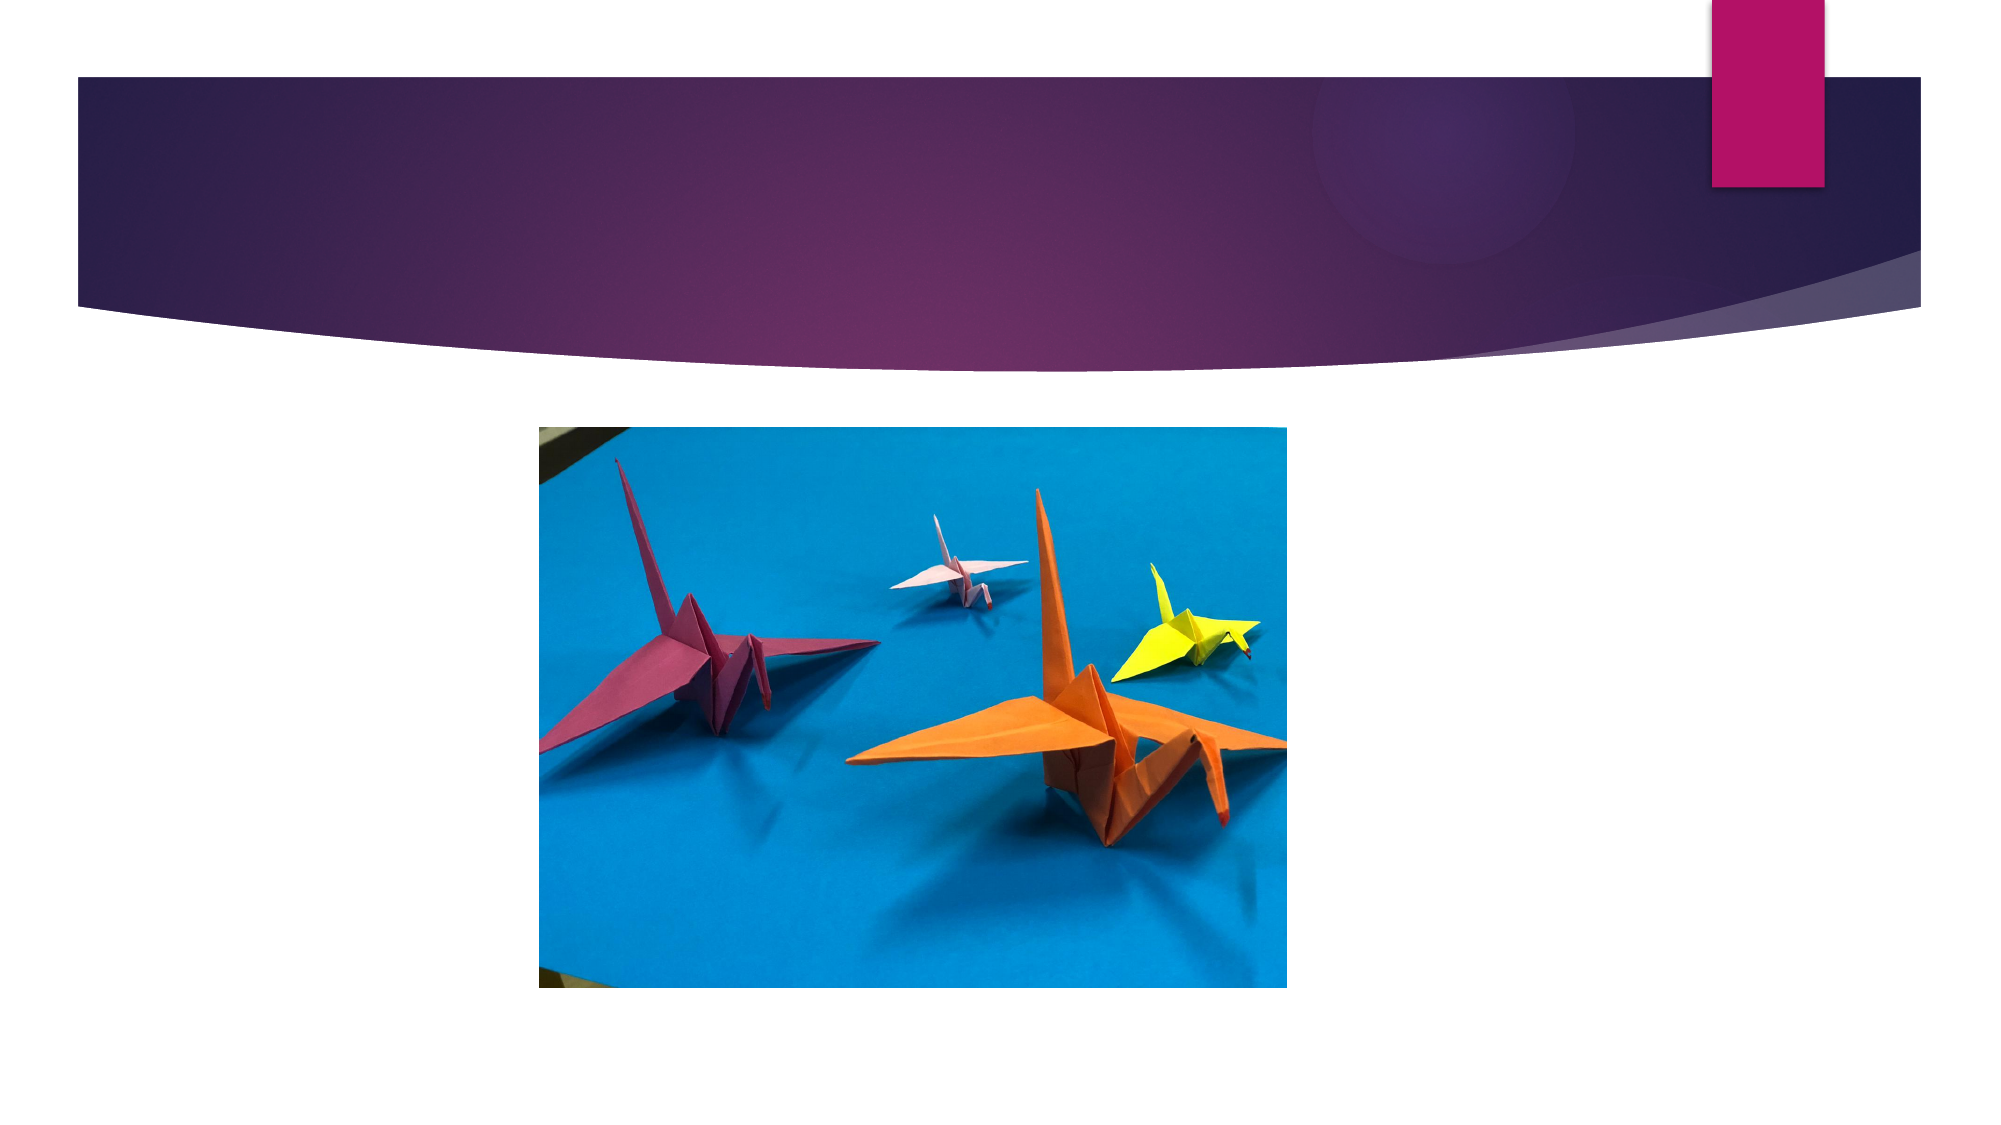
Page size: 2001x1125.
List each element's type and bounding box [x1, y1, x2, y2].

list [539, 426, 1288, 988]
